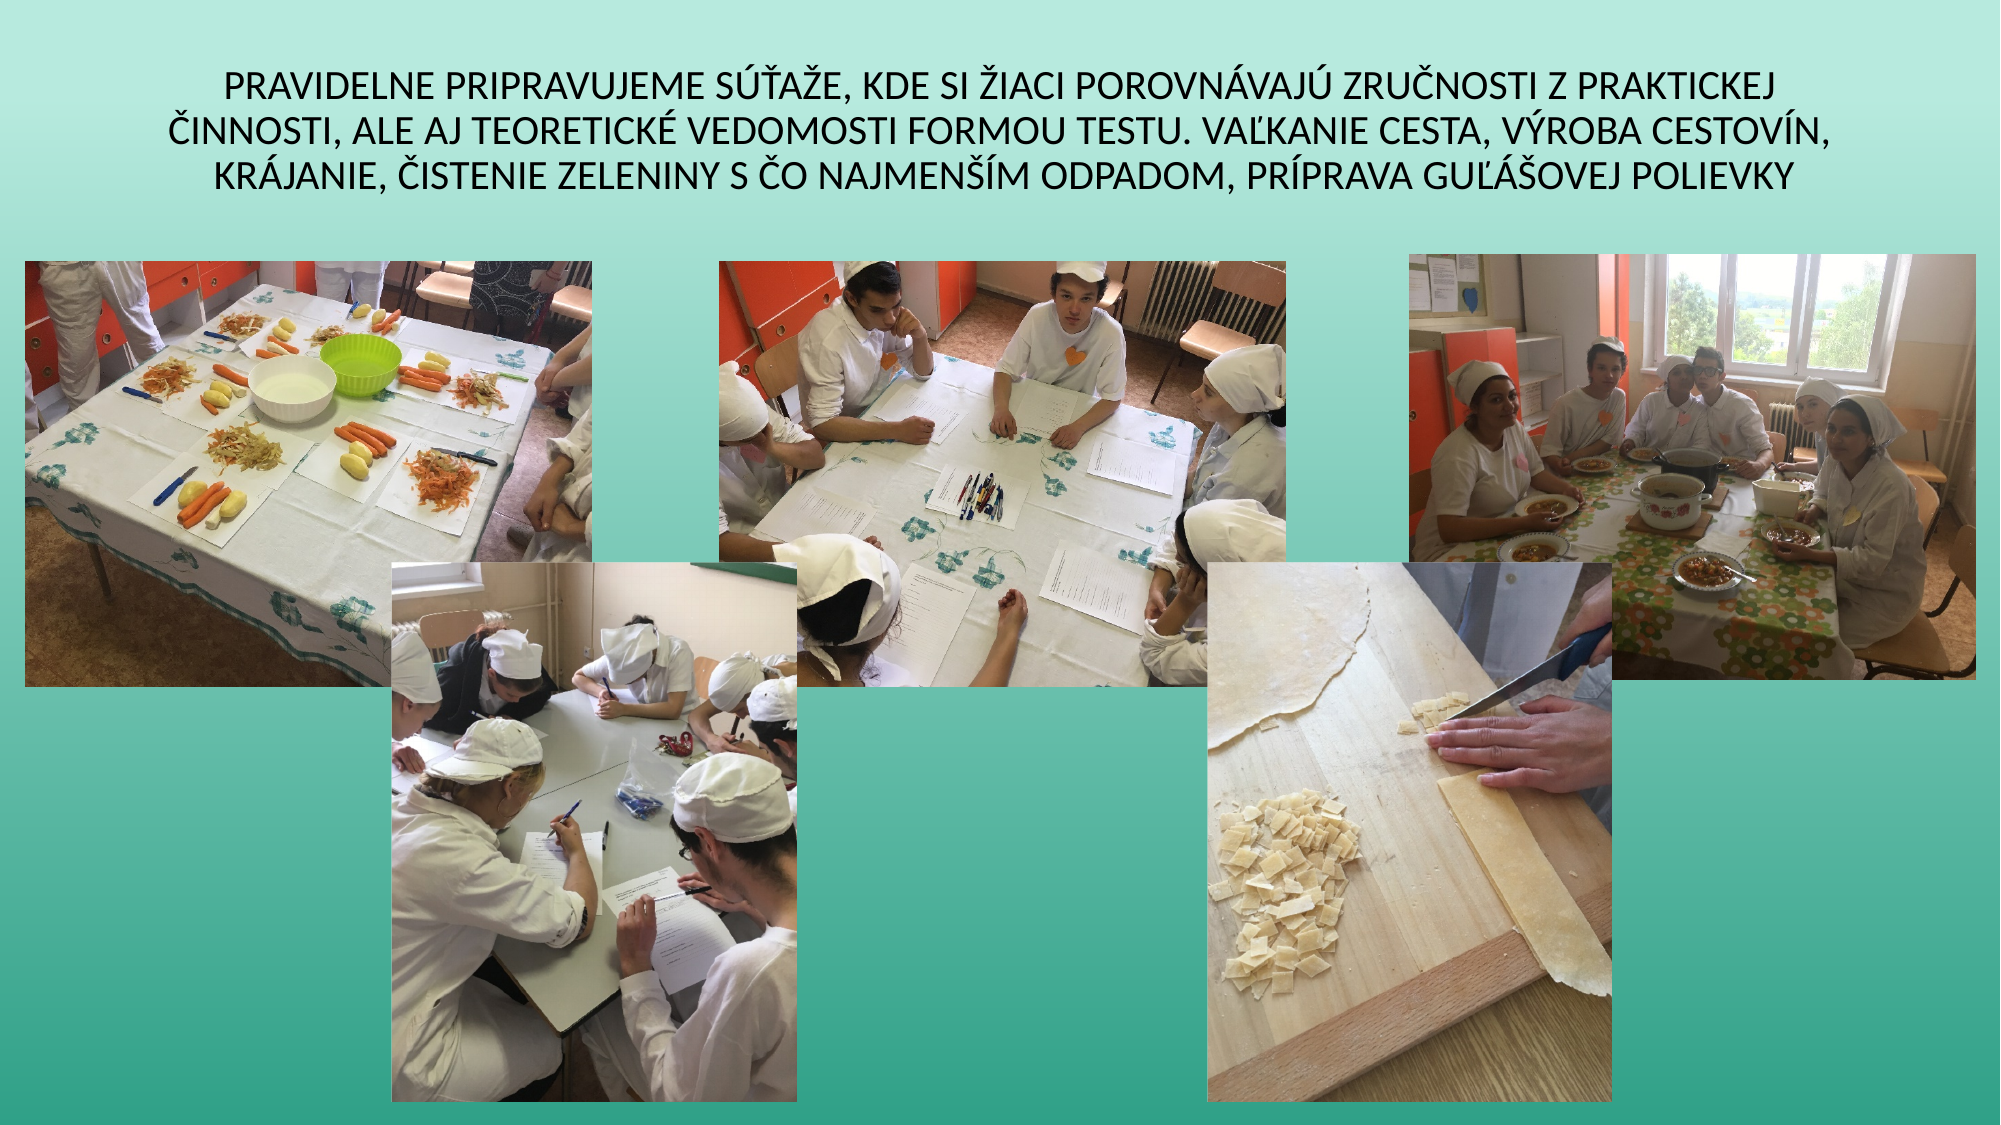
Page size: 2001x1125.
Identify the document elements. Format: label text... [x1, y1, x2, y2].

title Pravidelne pripravujeme súťaže, kde si žiaci porovnávajú zručnosti z praktickej činnosti, ale aj teoretické vedomosti formou testu. Vaľkanie cesta, výroba cestovín, krájanie, čistenie zeleniny s čo najmenším odpadom, príprava guľášovej polievky [149, 0, 1851, 262]
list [25, 261, 592, 687]
picture [324, 254, 1976, 1102]
